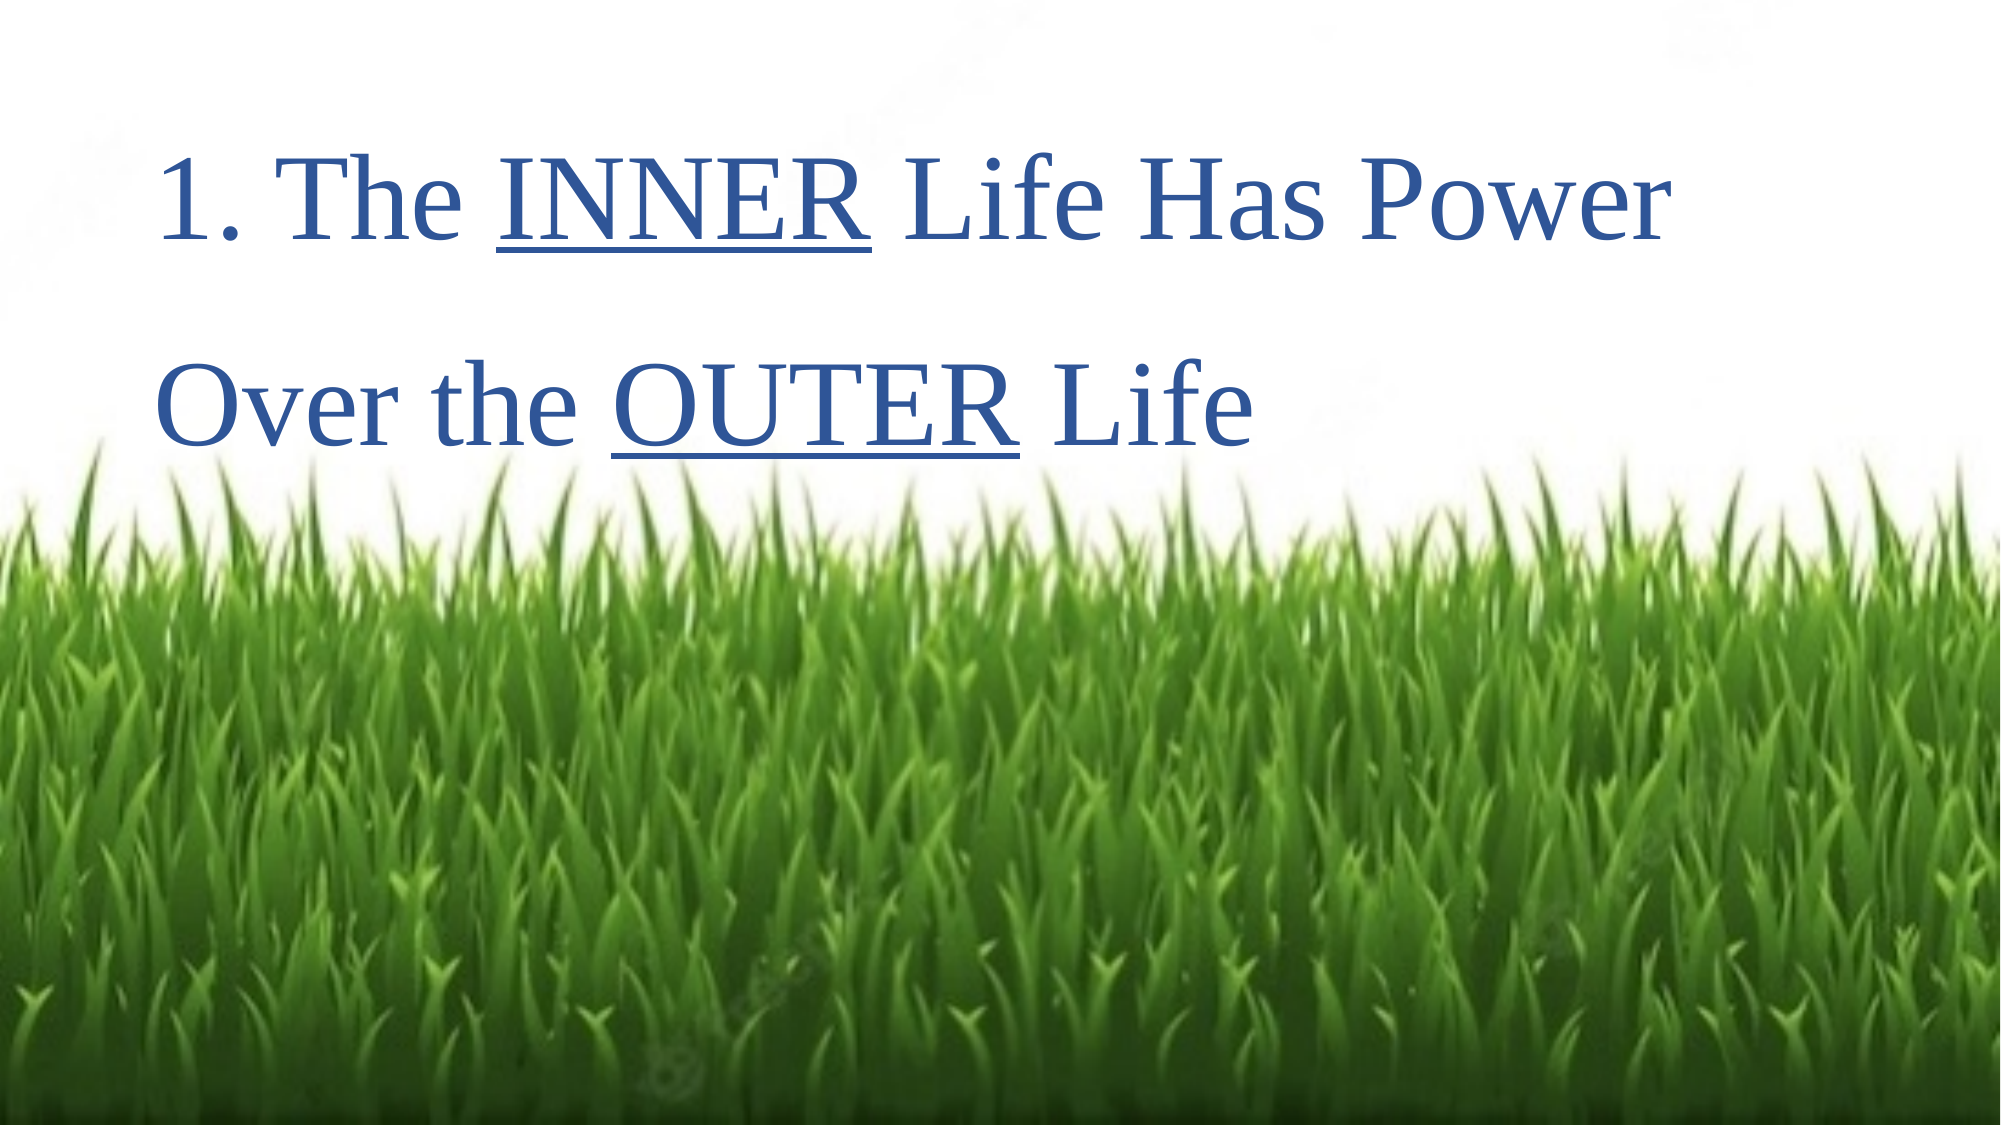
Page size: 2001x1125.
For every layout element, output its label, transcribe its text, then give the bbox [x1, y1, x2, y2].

title 1. The Inner Life Has Power Over the Outer Life [139, 50, 1861, 479]
picture [0, 0, 2001, 1125]
